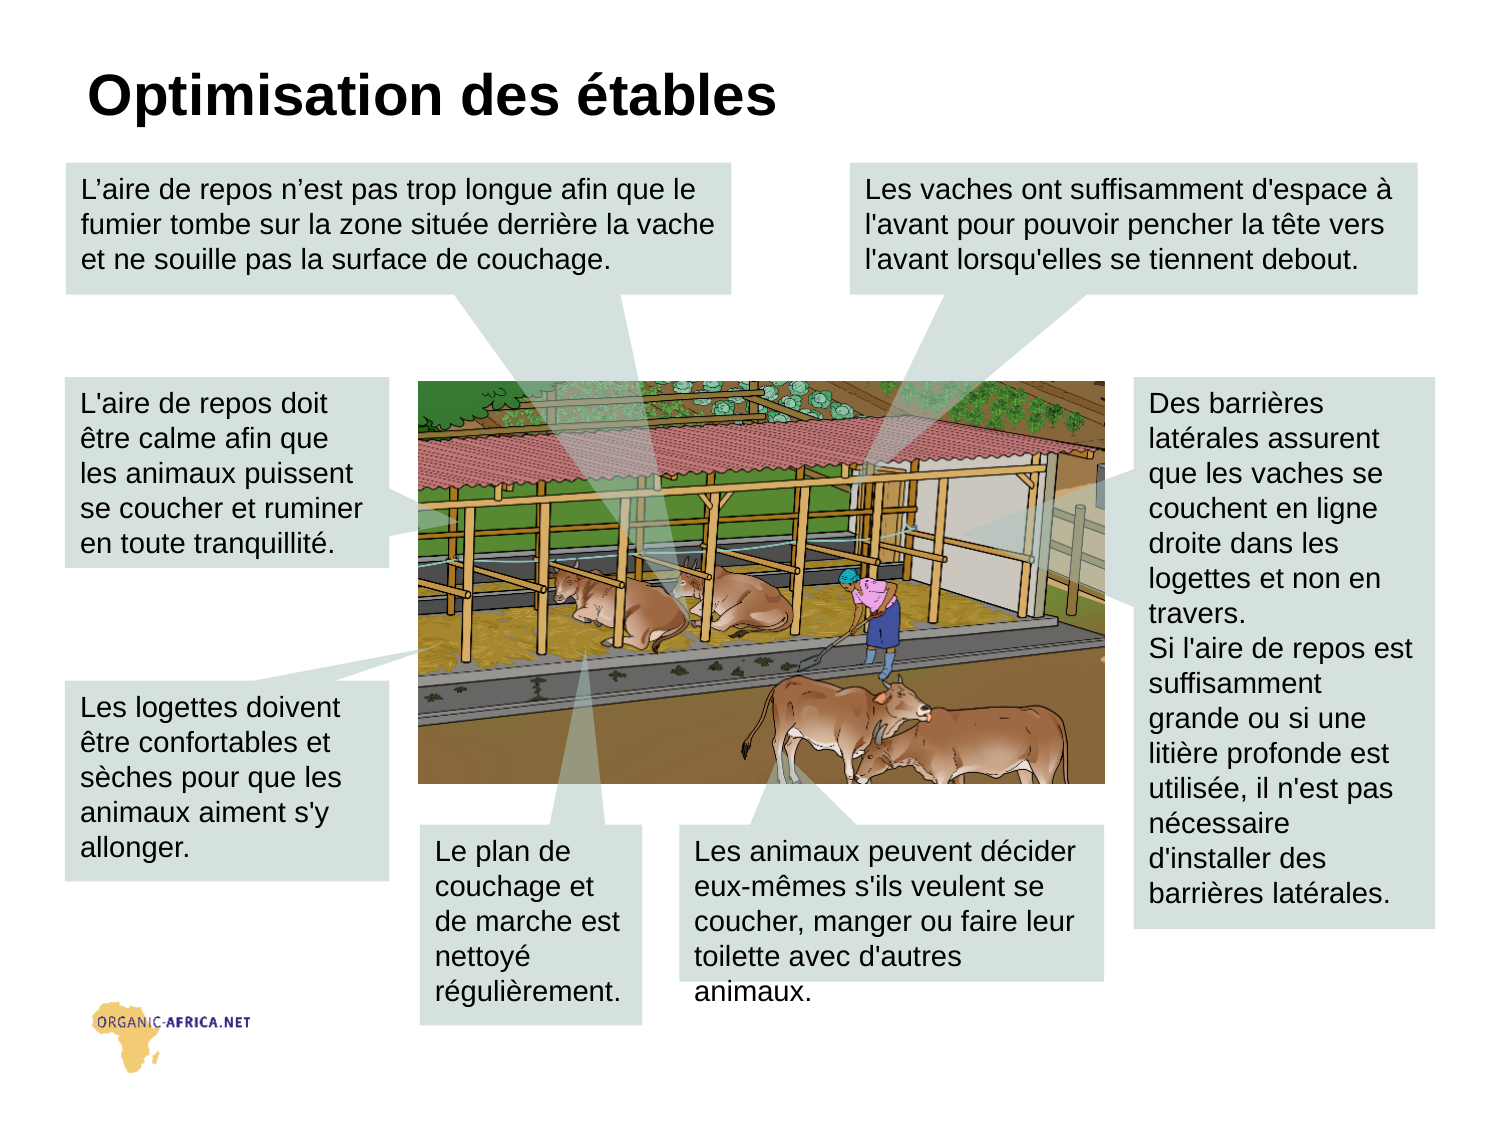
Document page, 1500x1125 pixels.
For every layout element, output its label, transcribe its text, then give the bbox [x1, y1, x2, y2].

text_box L'aire de repos doit être calme afin que les animaux puissent se coucher et ruminer en toute tranquillité. [64, 377, 413, 568]
text_box Optimisation des étables [87, 37, 1442, 156]
text_box L’aire de repos n’est pas trop longue afin que le fumier tombe sur la zone située derrière la vache et ne souille pas la surface de couchage. [65, 162, 732, 379]
text_box Les vaches ont suffisamment d'espace à l'avant pour pouvoir pencher la tête vers l'avant lorsqu'elles se tiennent debout. [849, 162, 1418, 379]
text_box Les animaux peuvent décider eux-mêmes s'ils veulent se coucher, manger ou faire leur toilette avec d'autres animaux. [679, 793, 1105, 982]
text_box Les logettes doivent être confortables et sèches pour que les animaux aiment s'y allonger. [64, 650, 413, 882]
text_box Des barrières latérales assurent que les vaches se couchent en ligne droite dans les logettes et non en travers. Si l'aire de repos est suffisamment grande ou si une litière profonde est utilisée, il n'est pas nécessaire d'installer des barrières latérales. [1109, 377, 1436, 930]
picture [418, 381, 1105, 784]
text_box Le plan de couchage et de marche est nettoyé régulièrement. [419, 793, 643, 1026]
picture [77, 989, 263, 1094]
